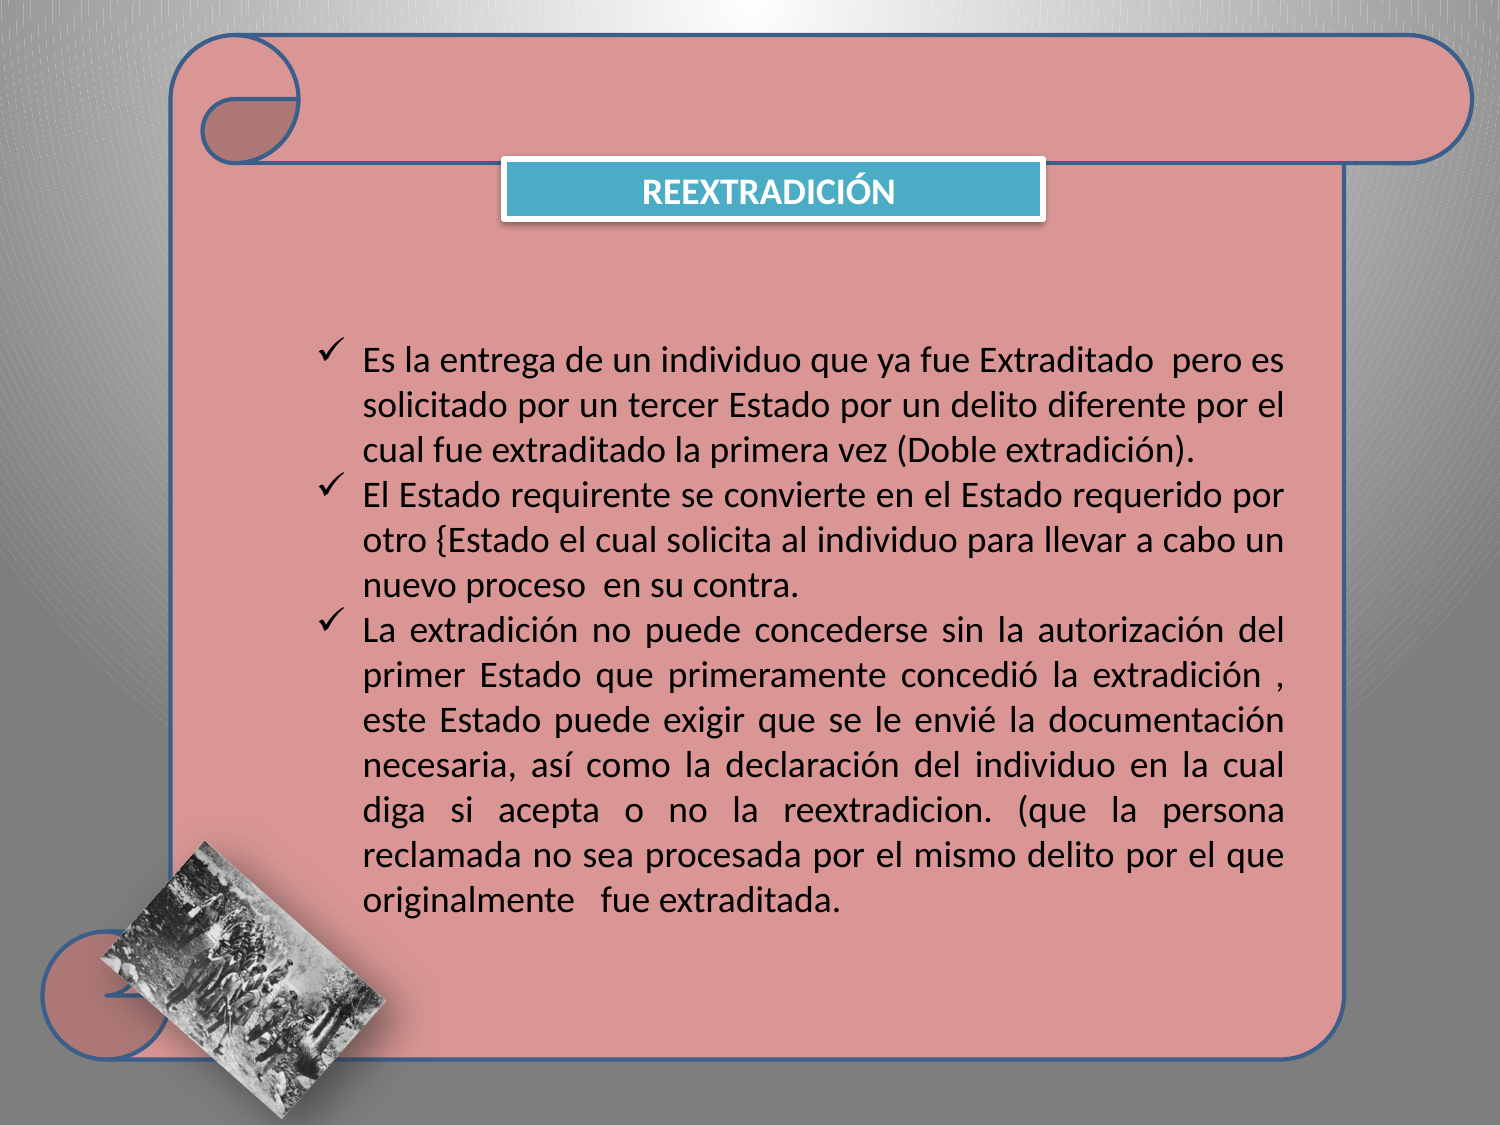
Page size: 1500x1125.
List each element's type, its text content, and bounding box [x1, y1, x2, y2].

picture [101, 841, 385, 1118]
text_box [40, 929, 117, 1062]
text_box Es la entrega de un individuo que ya fue Extraditado pero es solicitado por un tercer Estado por un delito diferente por el cual fue extraditado la primera vez (Doble extradición). El Estado requirente se convierte en el Estado requerido por otro {Estado el cual solicita al individuo para llevar a cabo un nuevo proceso en su contra. La extradición no puede concederse sin la autorización del primer Estado que primeramente concedió la extradición , este Estado puede exigir que se le envié la documentación necesaria, así como la declaración del individuo en la cual diga si acepta o no la reextradicion. (que la persona reclamada no sea procesada por el mismo delito por el que originalmente fue extraditada. [301, 328, 1301, 928]
text_box [168, 32, 1475, 1062]
text_box REEXTRADICIÓN [501, 156, 1046, 222]
